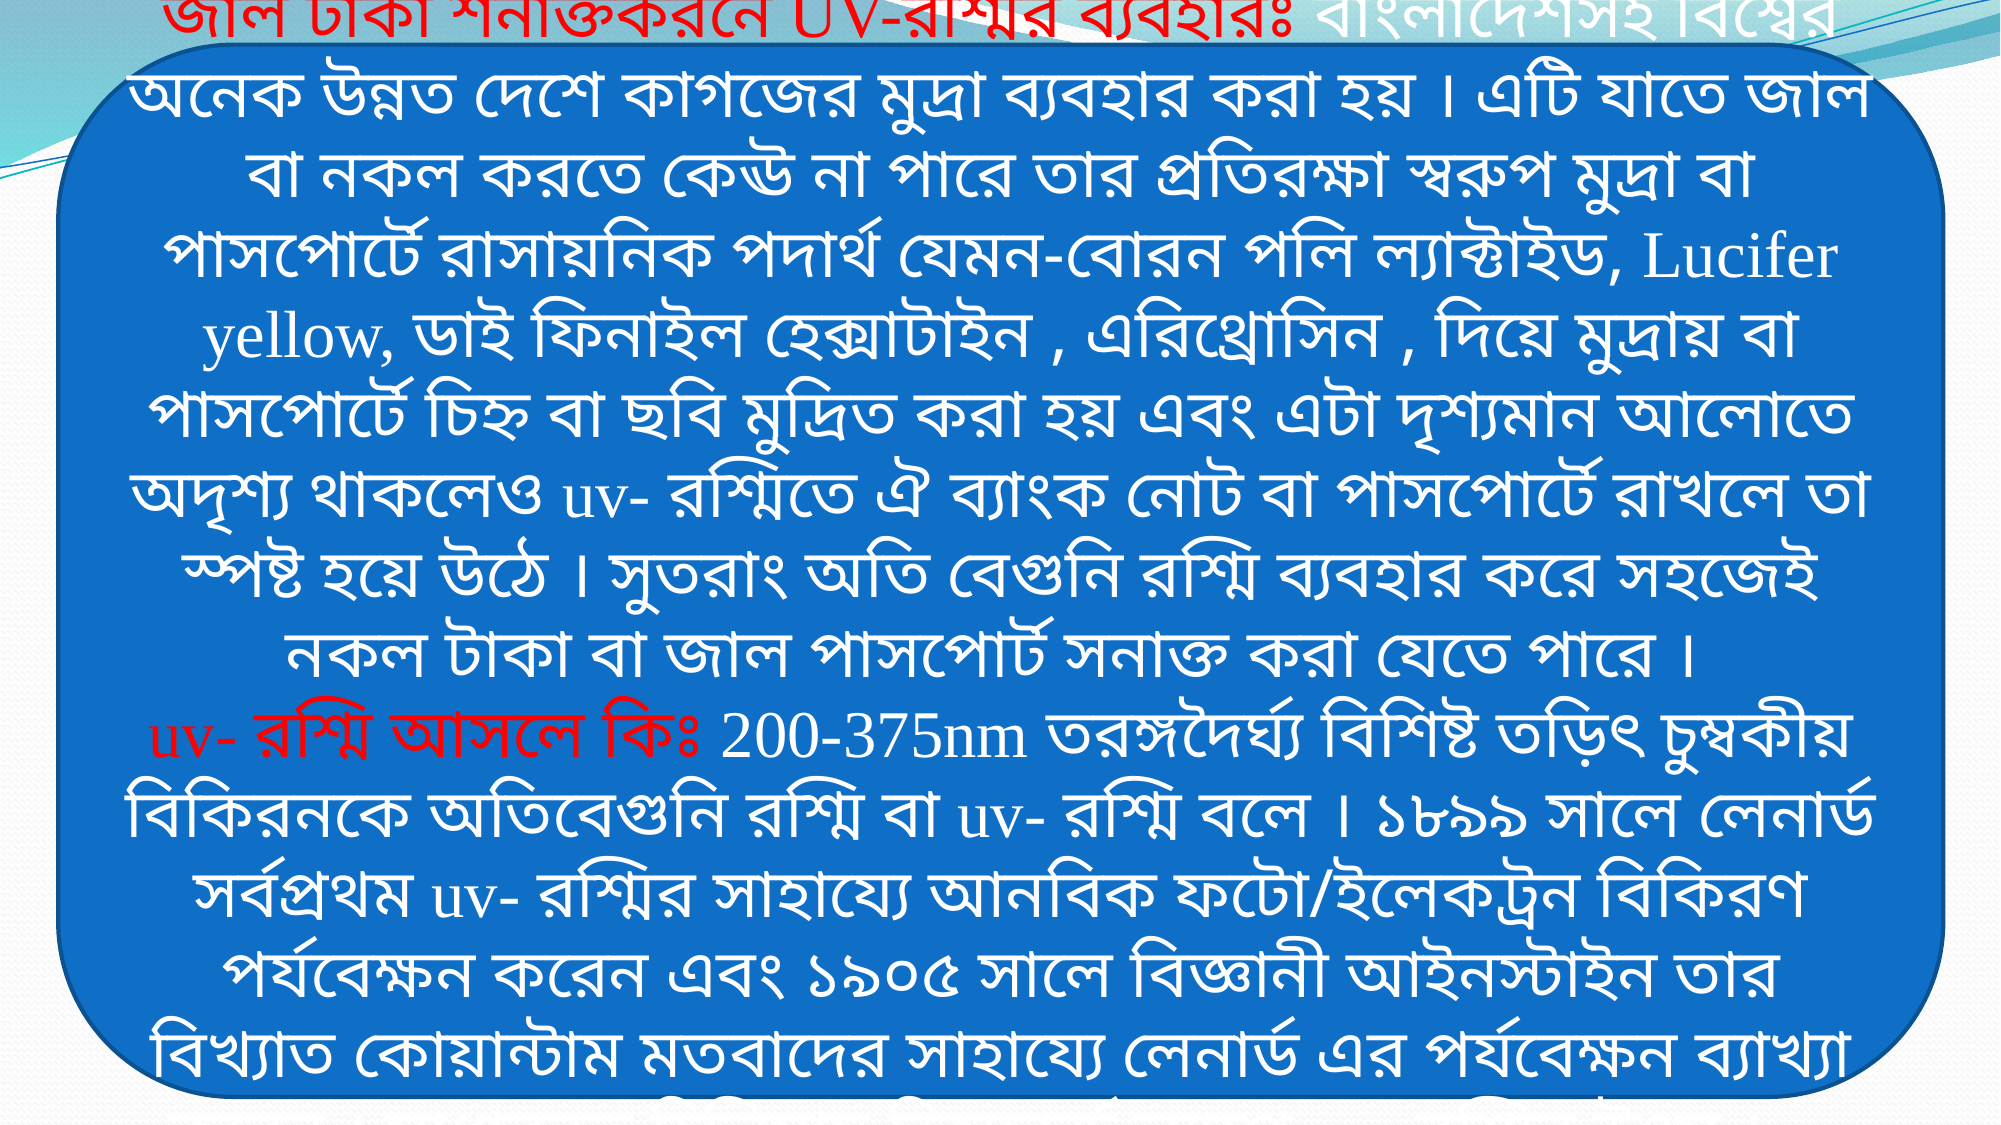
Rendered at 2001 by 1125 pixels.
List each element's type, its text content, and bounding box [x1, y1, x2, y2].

text_box জাল টাকা শনাক্তকরনে UV-রশ্মির ব্যবহারঃ বাংলাদেশসহ বিশ্বের অনেক উন্নত দেশে কাগজের মুদ্রা ব্যবহার করা হয় । এটি যাতে জাল বা নকল করতে কেঊ না পারে তার প্রতিরক্ষা স্বরুপ মুদ্রা বা পাসপোর্টে রাসায়নিক পদার্থ যেমন-বোরন পলি ল্যাক্টাইড, Lucifer yellow, ডাই ফিনাইল হেক্সাটাইন , এরিথ্রোসিন , দিয়ে মুদ্রায় বা পাসপোর্টে চিহ্ন বা ছবি মুদ্রিত করা হয় এবং এটা দৃশ্যমান আলোতে অদৃশ্য থাকলেও uv- রশ্মিতে ঐ ব্যাংক নোট বা পাসপোর্টে রাখলে তা স্পষ্ট হয়ে উঠে । সুতরাং অতি বেগুনি রশ্মি ব্যবহার করে সহজেই নকল টাকা বা জাল পাসপোর্ট সনাক্ত করা যেতে পারে । uv- রশ্মি আসলে কিঃ 200-375nm তরঙ্গদৈর্ঘ্য বিশিষ্ট তড়িৎ চুম্বকীয় বিকিরনকে অতিবেগুনি রশ্মি বা uv- রশ্মি বলে । ১৮৯৯ সালে লেনার্ড সর্বপ্রথম uv- রশ্মির সাহায্যে আনবিক ফটো/ইলেকট্রন বিকিরণ পর্যবেক্ষন করেন এবং ১৯০৫ সালে বিজ্ঞানী আইনস্টাইন তার বিখ্যাত কোয়ান্টাম মতবাদের সাহায্যে লেনার্ড এর পর্যবেক্ষন ব্যাখ্যা করেন । সাধারনত হিলিয়াম ডিসচার্জ ল্যাম্প uv- রশ্মির উৎস । [56, 42, 1946, 1100]
